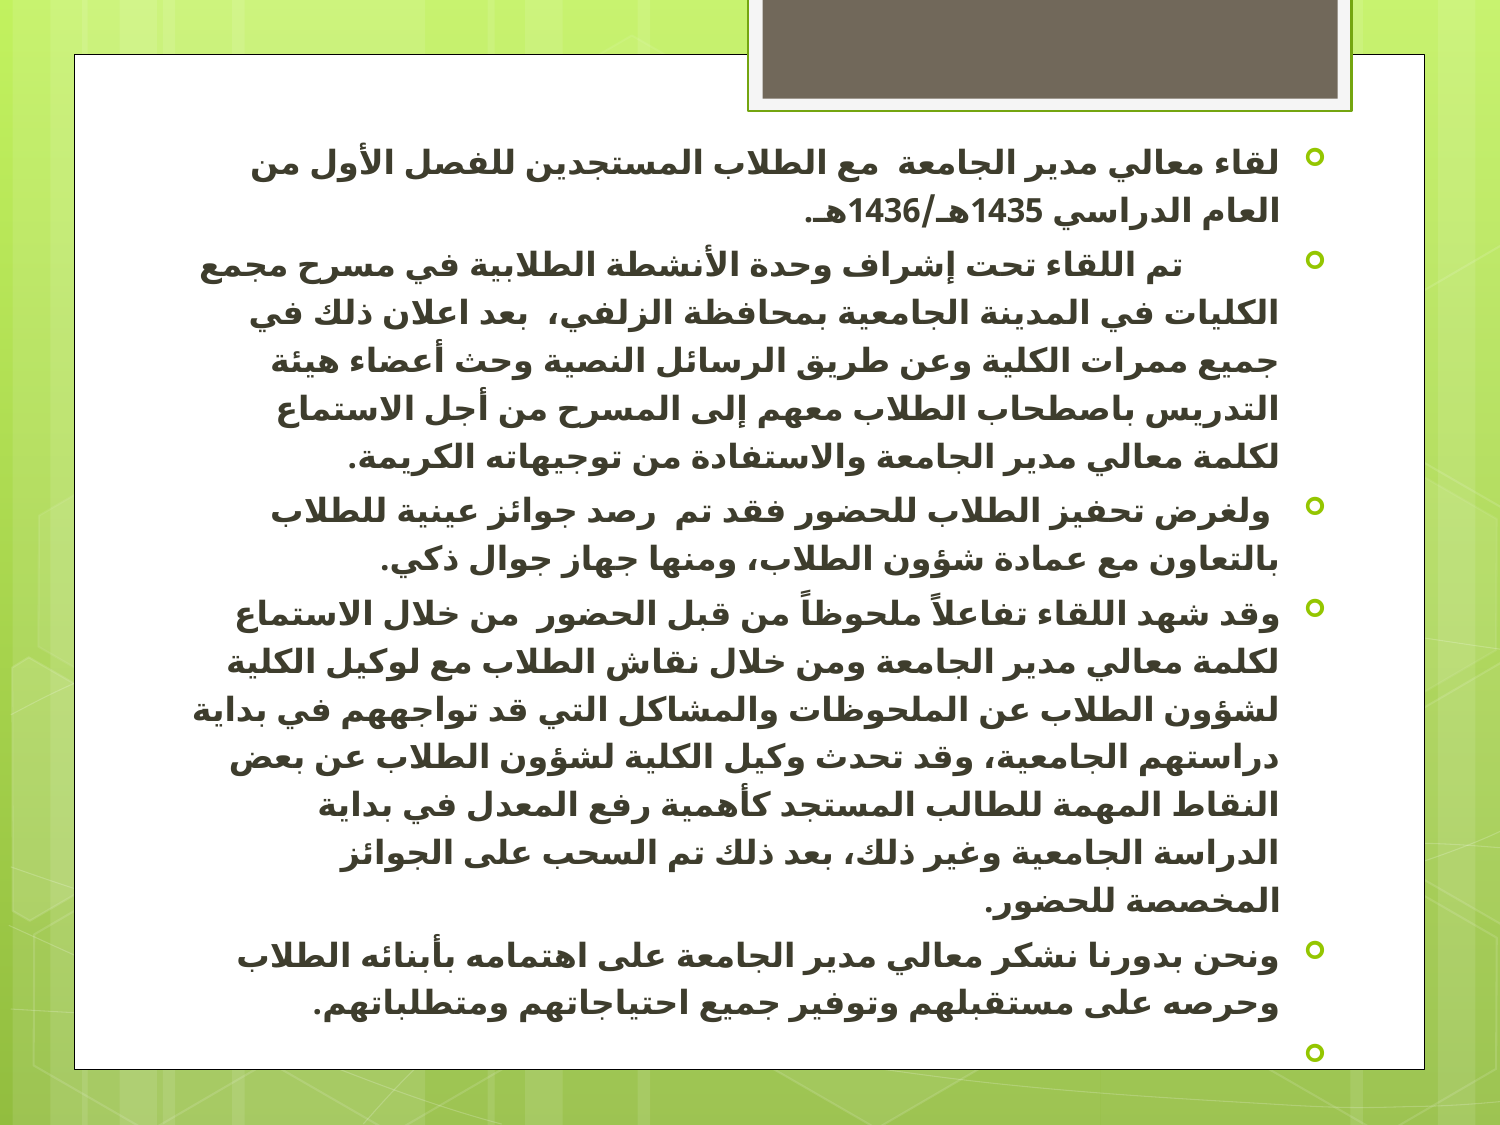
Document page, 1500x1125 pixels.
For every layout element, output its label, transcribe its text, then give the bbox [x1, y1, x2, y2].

list لقاء معالي مدير الجامعة مع الطلاب المستجدين للفصل الأول من العام الدراسي 1435هـ/1436هـ. تم اللقاء تحت إشراف وحدة الأنشطة الطلابية في مسرح مجمع الكليات في المدينة الجامعية بمحافظة الزلفي، بعد اعلان ذلك في جميع ممرات الكلية وعن طريق الرسائل النصية وحث أعضاء هيئة التدريس باصطحاب الطلاب معهم إلى المسرح من أجل الاستماع لكلمة معالي مدير الجامعة والاستفادة من توجيهاته الكريمة. ولغرض تحفيز الطلاب للحضور فقد تم رصد جوائز عينية للطلاب بالتعاون مع عمادة شؤون الطلاب، ومنها جهاز جوال ذكي. وقد شهد اللقاء تفاعلاً ملحوظاً من قبل الحضور من خلال الاستماع لكلمة معالي مدير الجامعة ومن خلال نقاش الطلاب مع لوكيل الكلية لشؤون الطلاب عن الملحوظات والمشاكل التي قد تواجههم في بداية دراستهم الجامعية، وقد تحدث وكيل الكلية لشؤون الطلاب عن بعض النقاط المهمة للطالب المستجد كأهمية رفع المعدل في بداية الدراسة الجامعية وغير ذلك، بعد ذلك تم السحب على الجوائز المخصصة للحضور. ونحن بدورنا نشكر معالي مدير الجامعة على اهتمامه بأبنائه الطلاب وحرصه على مستقبلهم وتوفير جميع احتياجاتهم ومتطلباتهم. [171, 125, 1353, 1012]
